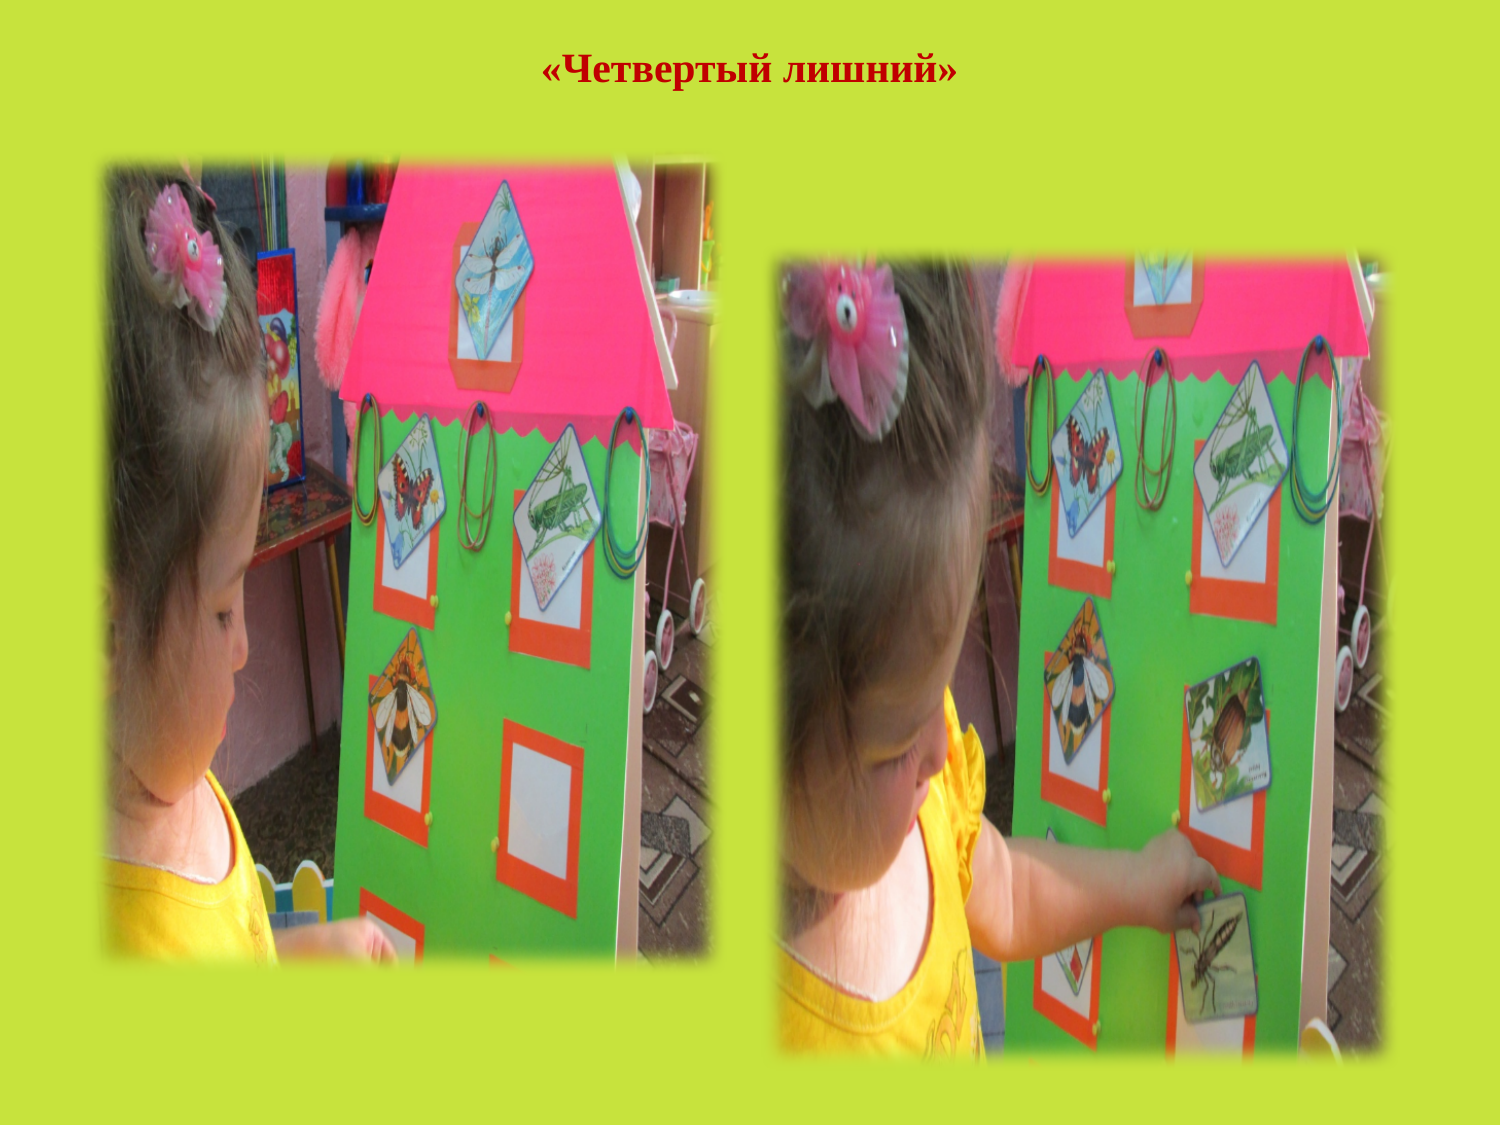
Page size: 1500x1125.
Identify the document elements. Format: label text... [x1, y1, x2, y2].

title «Четвертый лишний» [112, 0, 1388, 242]
picture [88, 148, 727, 977]
picture [761, 243, 1400, 1071]
